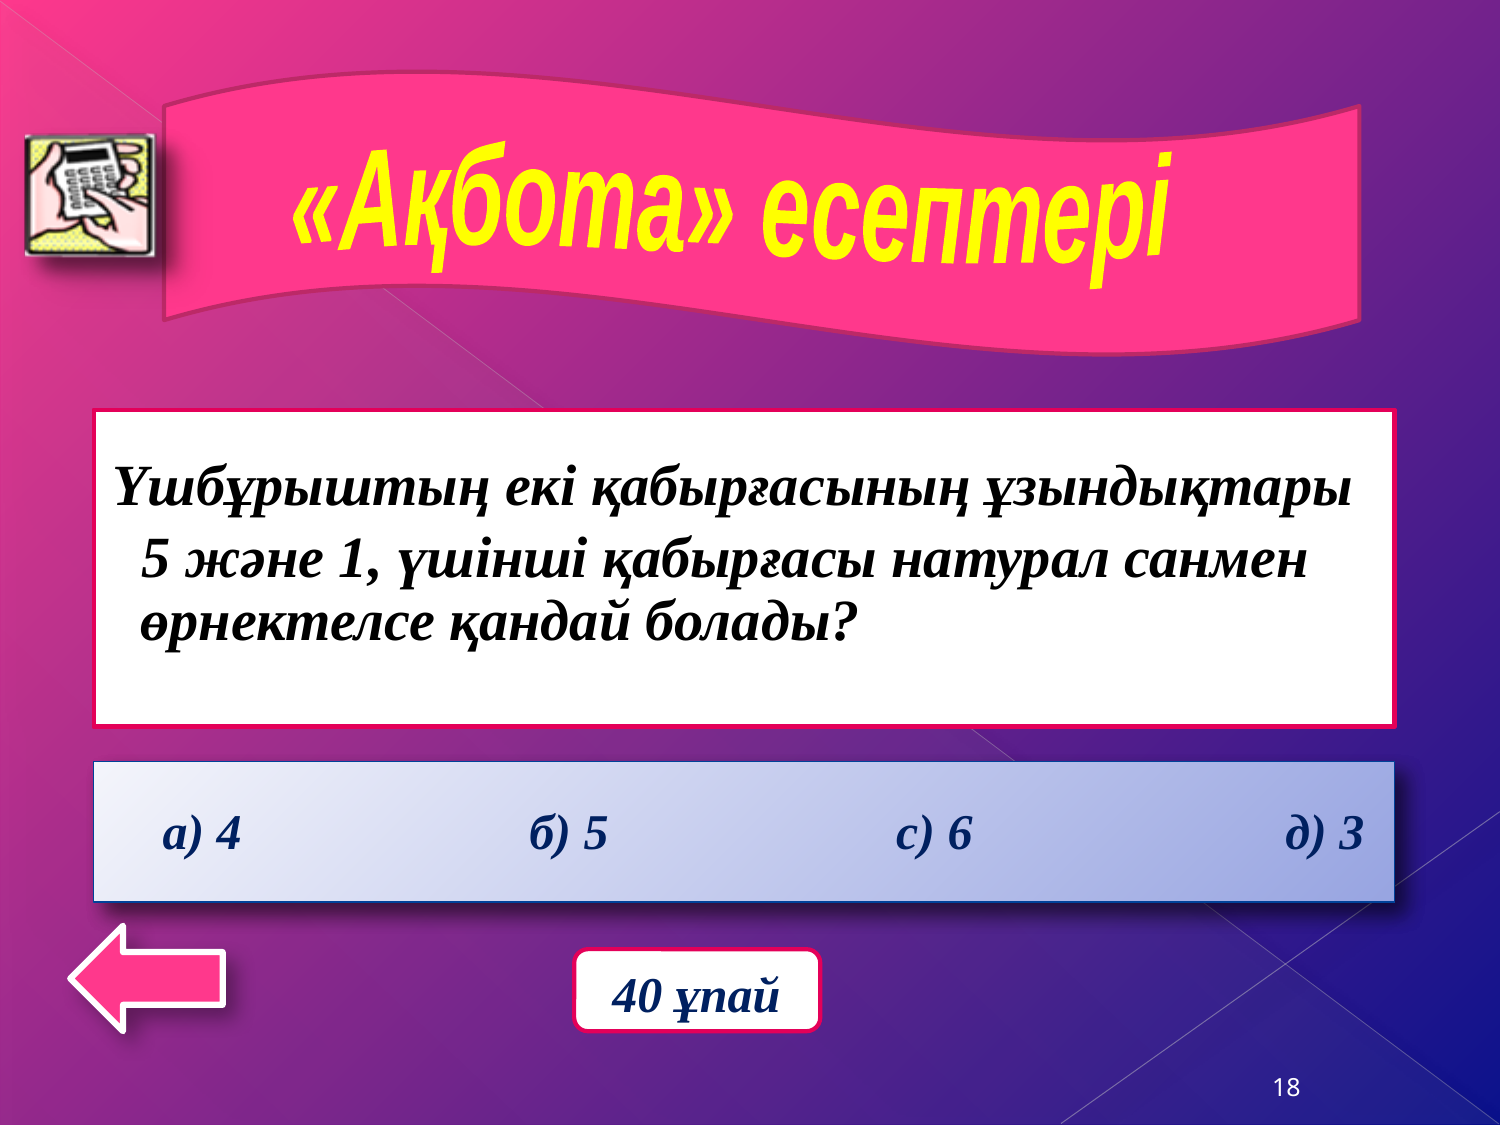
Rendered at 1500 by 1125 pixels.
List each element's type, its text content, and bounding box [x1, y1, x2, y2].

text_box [93, 761, 1395, 903]
slide_number 18 [1245, 1063, 1328, 1113]
text_box [67, 933, 226, 1035]
text_box [161, 69, 1362, 357]
text_box [572, 947, 821, 1034]
text_box 40 ұпай [597, 955, 856, 1031]
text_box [93, 409, 1395, 727]
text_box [11, 116, 212, 305]
